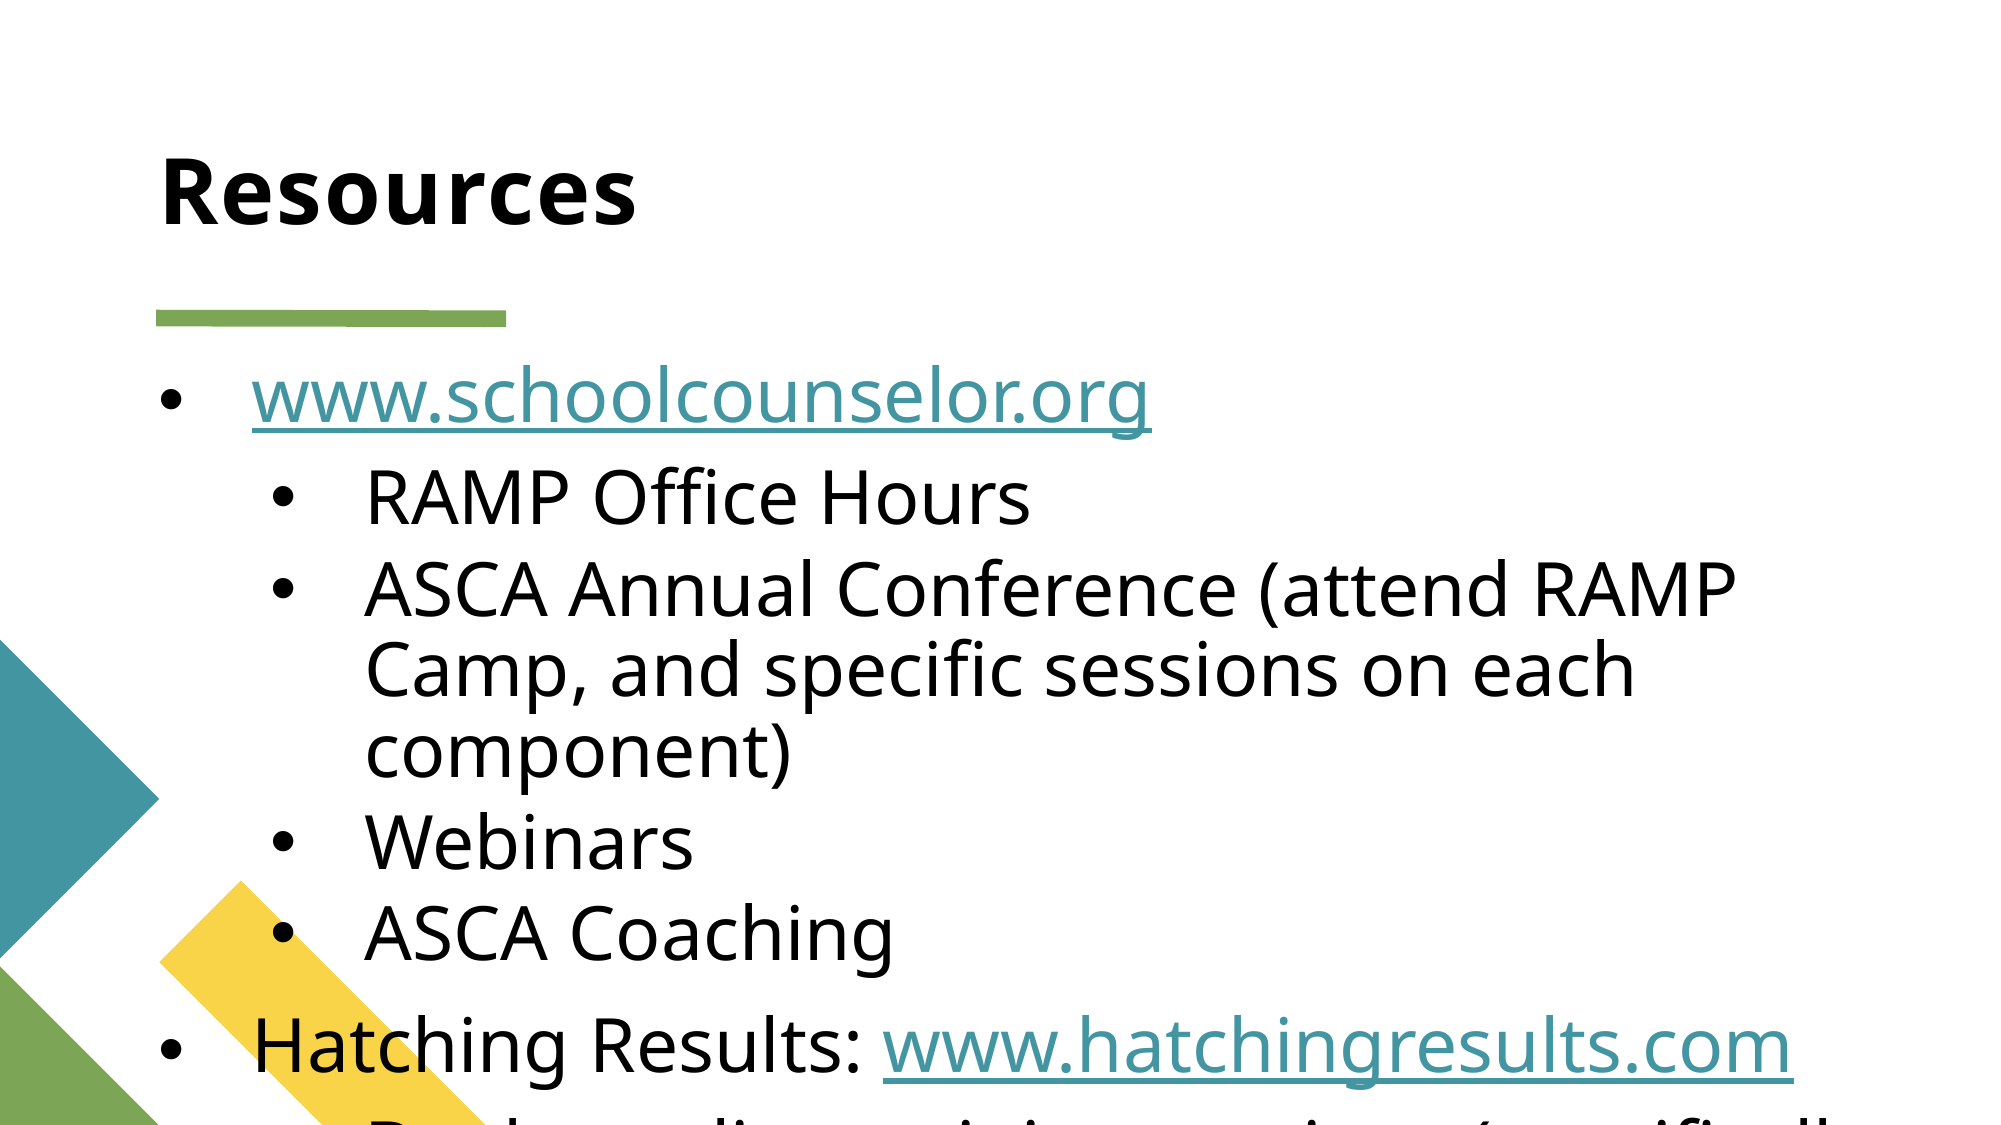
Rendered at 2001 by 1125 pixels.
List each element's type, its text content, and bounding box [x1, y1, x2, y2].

list www.schoolcounselor.org RAMP Office Hours ASCA Annual Conference (attend RAMP Camp, and specific sessions on each component) Webinars ASCA Coaching Hatching Results: www.hatchingresults.com Books, online training sessions (specifically data) [158, 347, 1969, 1016]
title Resources [158, 144, 1639, 245]
